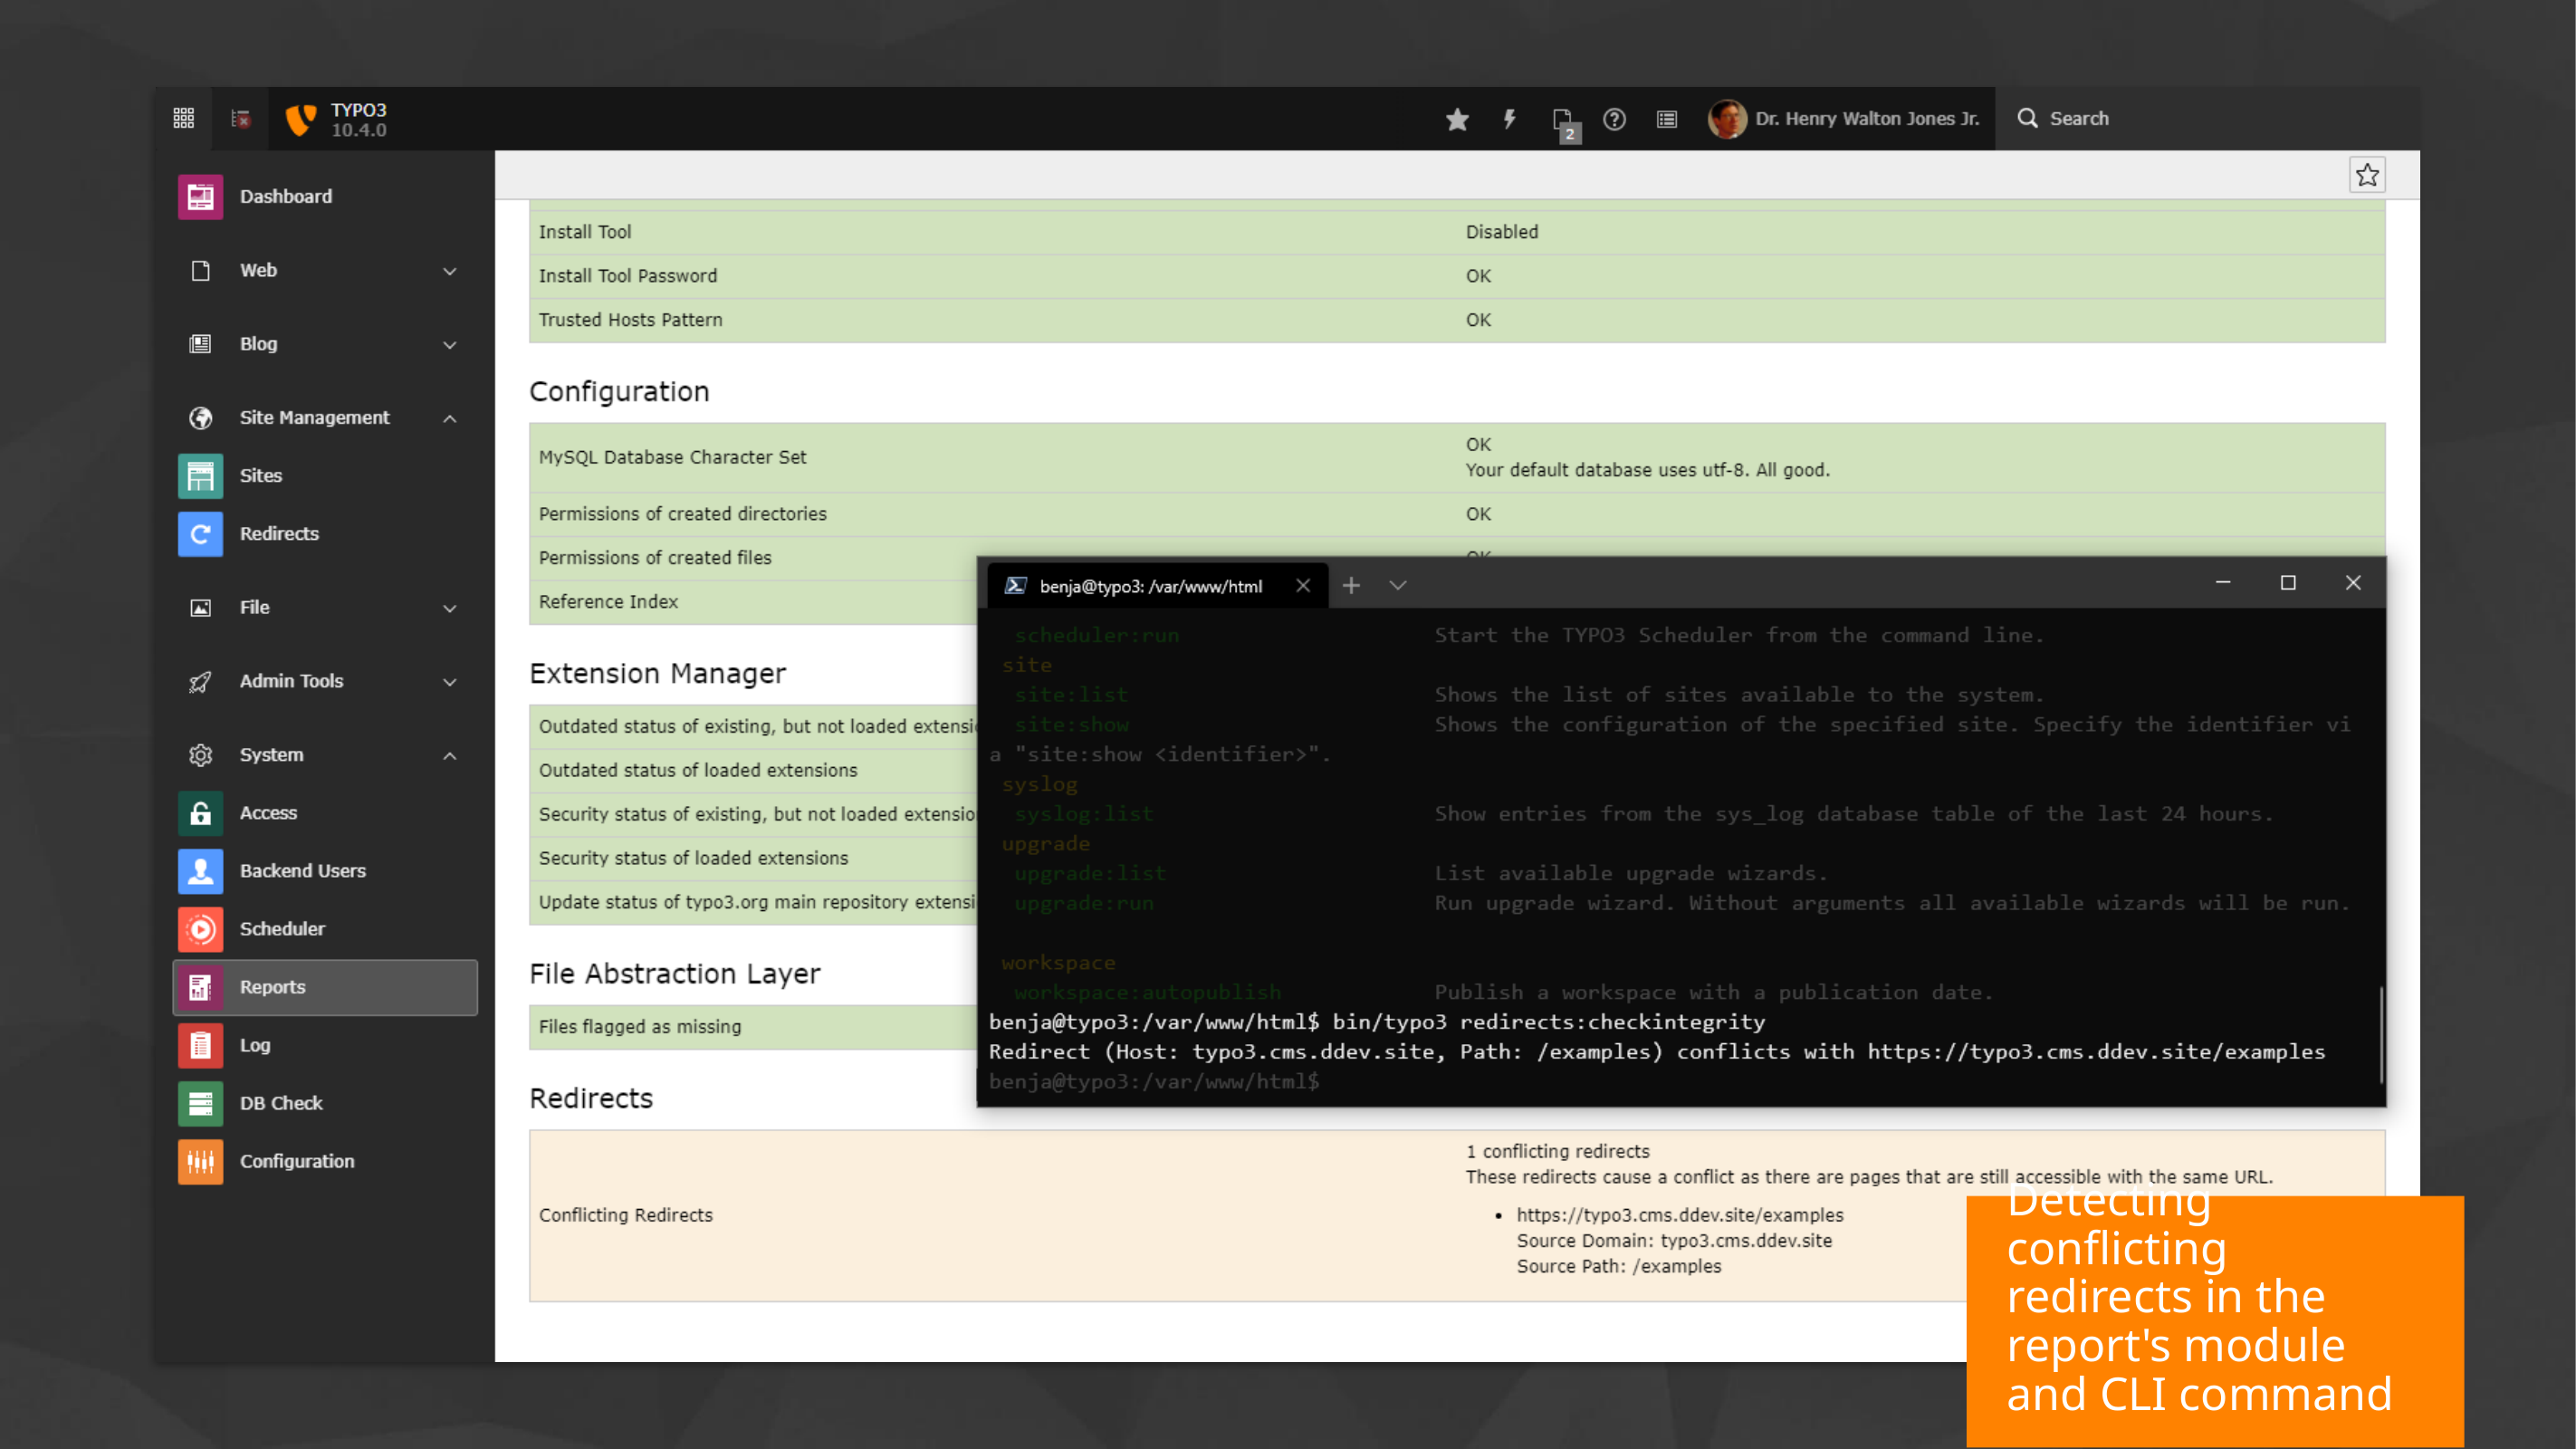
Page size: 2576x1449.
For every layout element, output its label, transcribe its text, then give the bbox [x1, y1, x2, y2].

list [156, 87, 2420, 1362]
list Detecting conflicting redirects in the report's module and CLI command [1967, 1195, 2465, 1448]
picture [0, 0, 2576, 1449]
